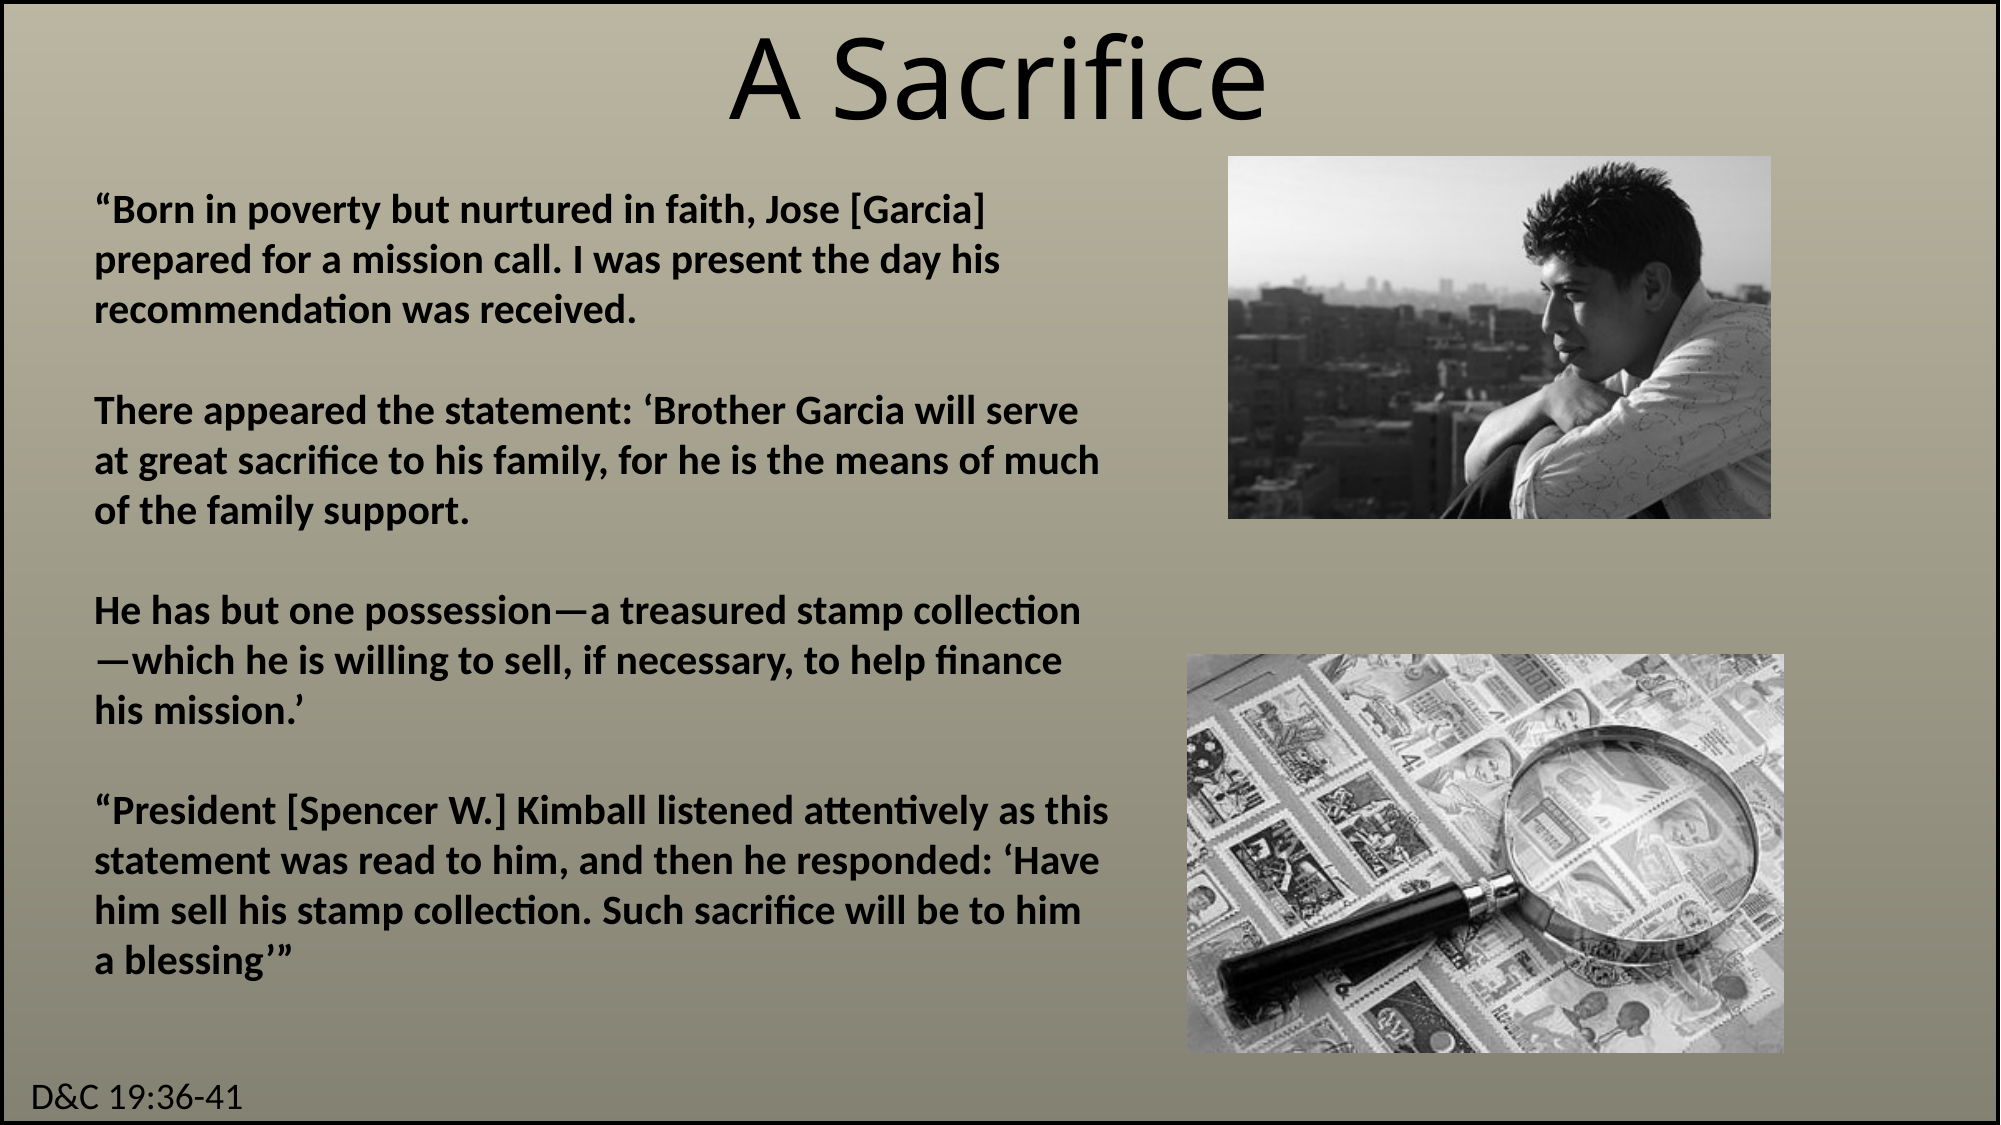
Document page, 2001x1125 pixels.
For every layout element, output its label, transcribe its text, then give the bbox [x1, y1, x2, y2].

text_box “Born in poverty but nurtured in faith, Jose [Garcia] prepared for a mission call. I was present the day his recommendation was received. There appeared the statement: ‘Brother Garcia will serve at great sacrifice to his family, for he is the means of much of the family support. He has but one possession—a treasured stamp collection—which he is willing to sell, if necessary, to help finance his mission.’ “President [Spencer W.] Kimball listened attentively as this statement was read to him, and then he responded: ‘Have him sell his stamp collection. Such sacrifice will be to him a blessing’” [79, 174, 1125, 990]
text_box D&C 19:36-41 [16, 1064, 767, 1125]
text_box [0, 0, 2000, 1125]
text_box A Sacrifice [249, 0, 1750, 150]
picture [1187, 654, 1784, 1053]
picture [1228, 156, 1771, 519]
